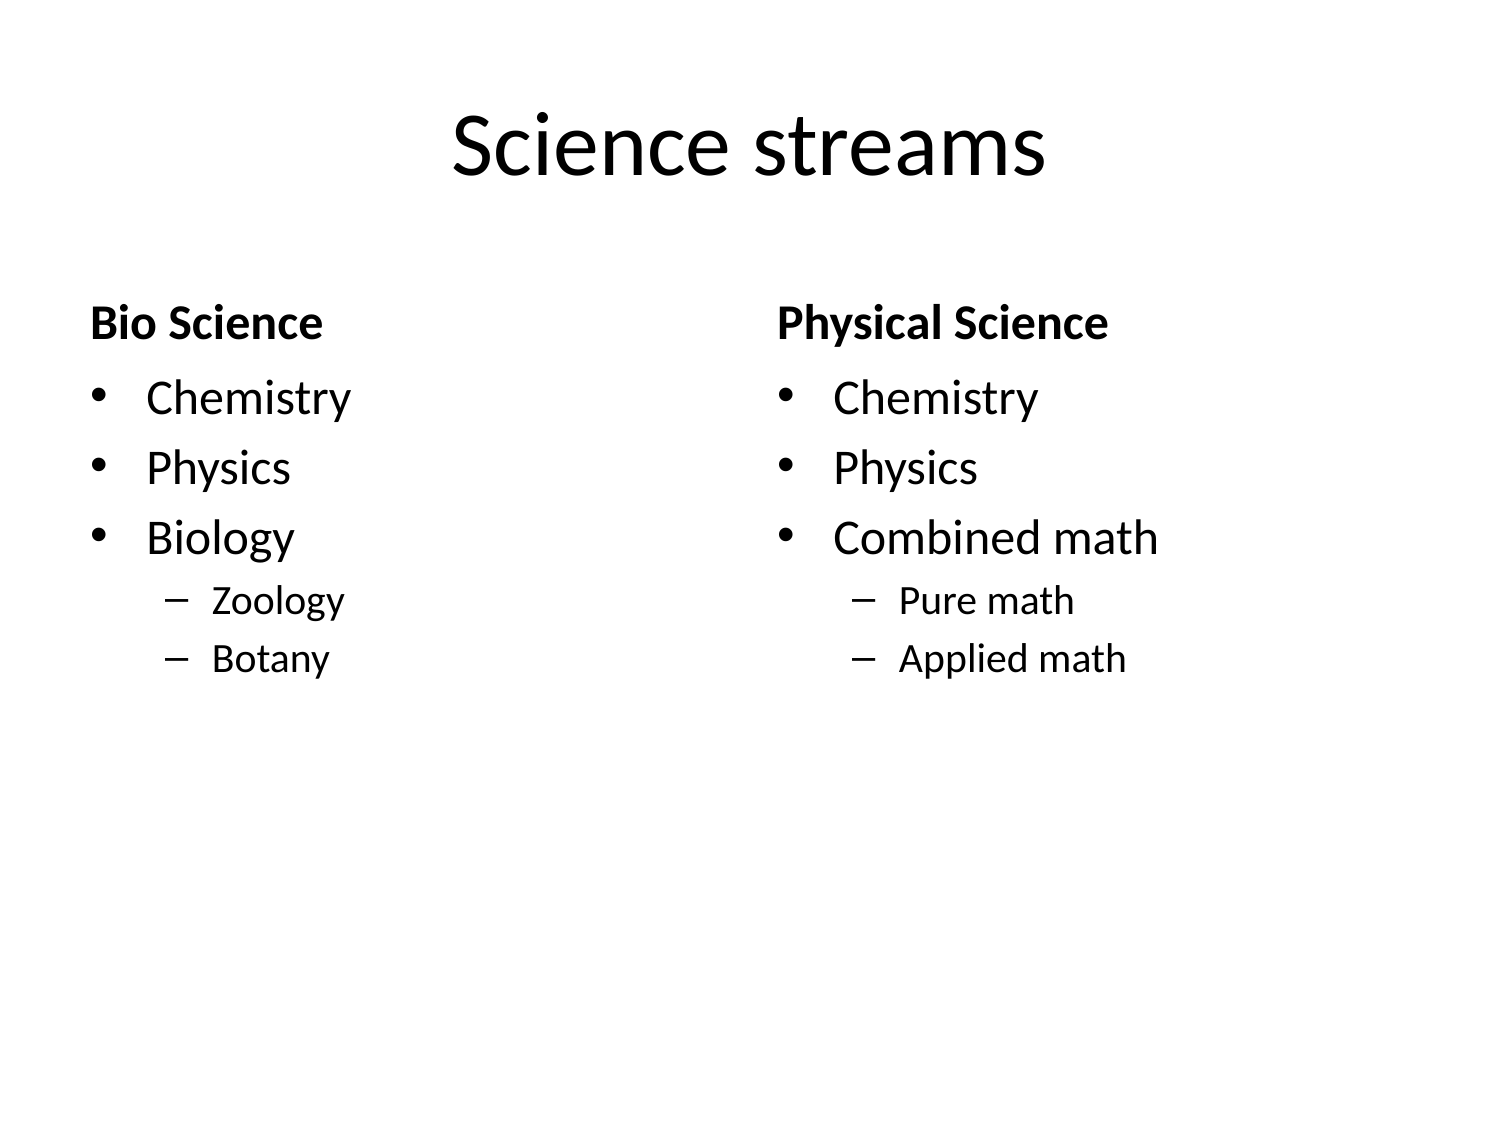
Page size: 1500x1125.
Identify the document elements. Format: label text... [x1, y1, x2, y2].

list Chemistry Physics Combined math Pure math Applied math [761, 356, 1425, 1005]
list Physical Science [761, 251, 1425, 356]
list Chemistry Physics Biology Zoology Botany [75, 356, 738, 1005]
list Bio Science [75, 251, 738, 356]
title Science streams [75, 45, 1425, 233]
